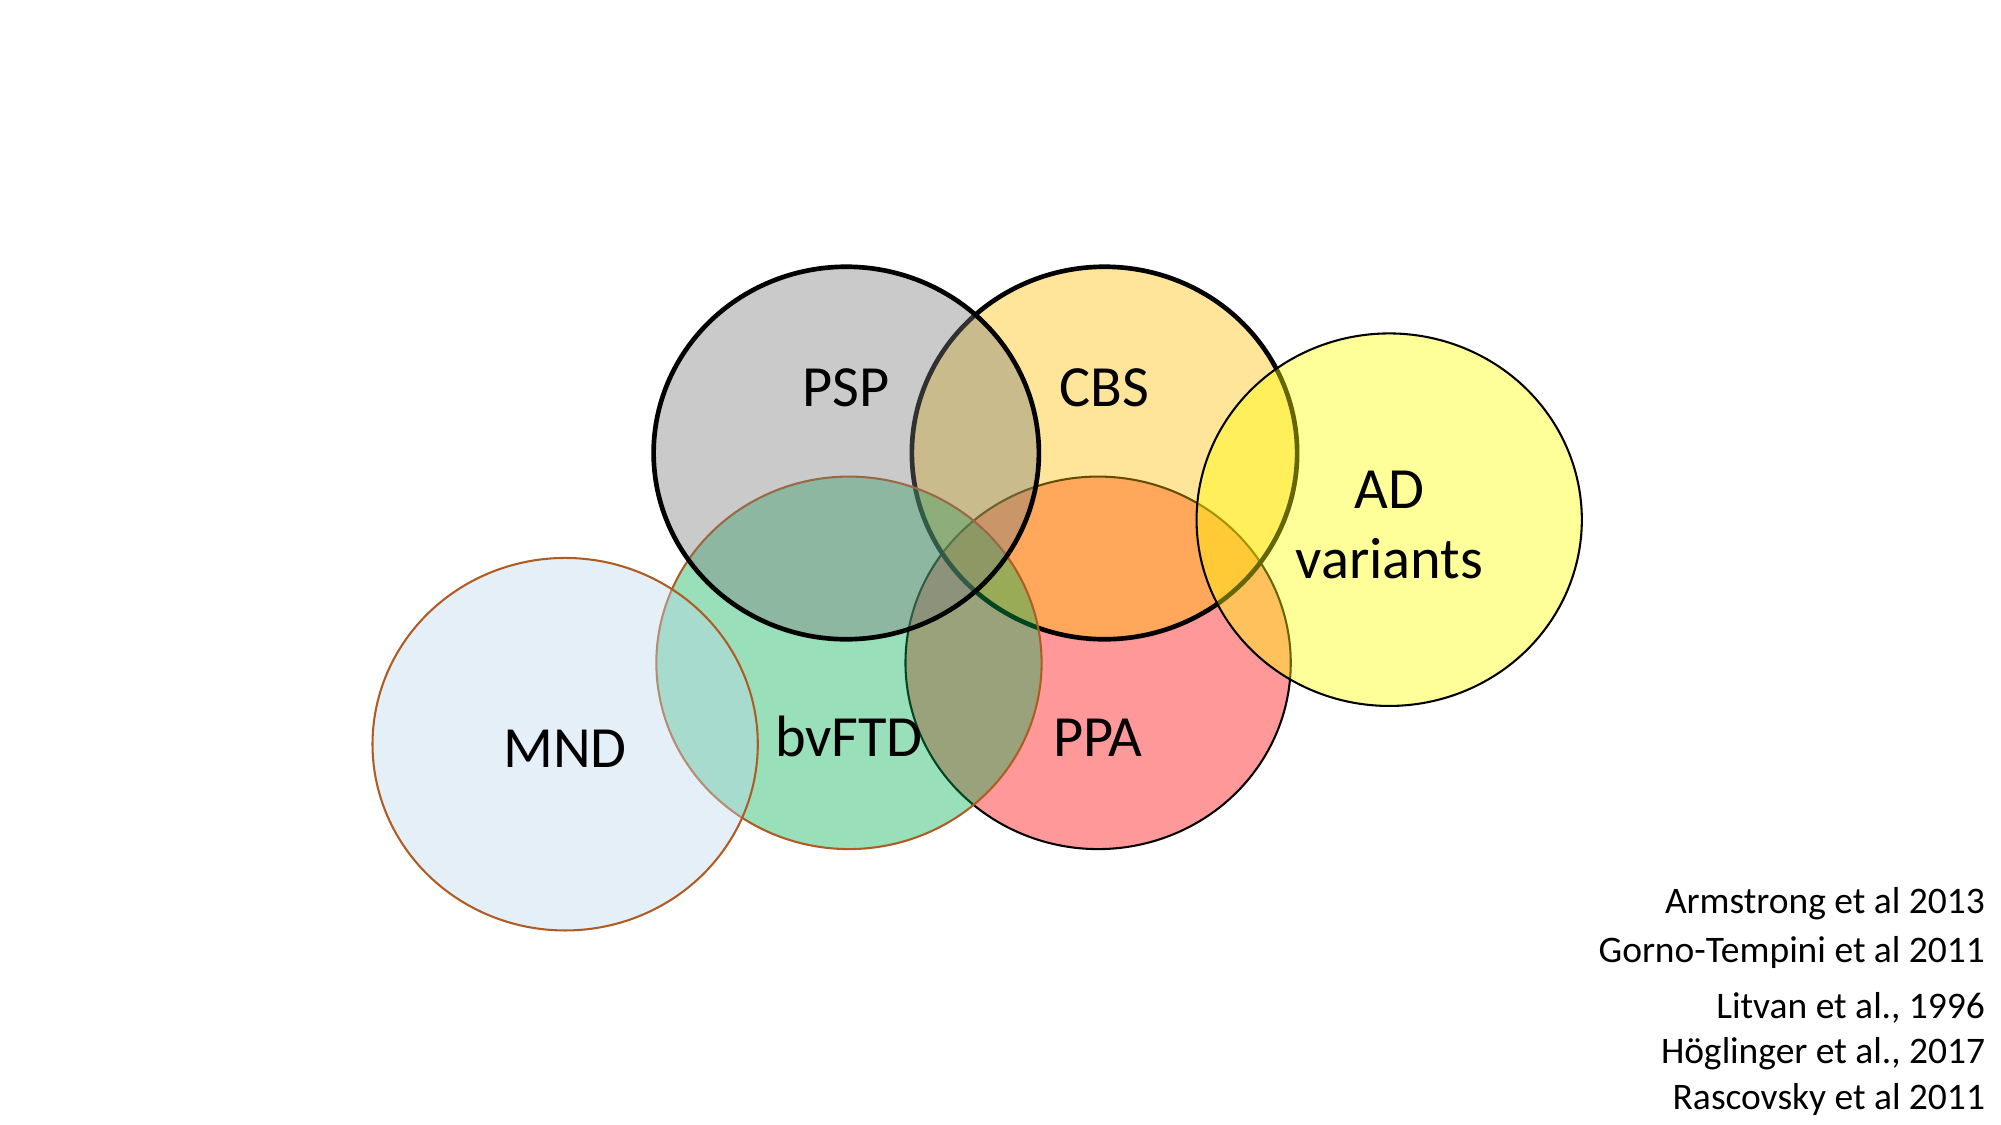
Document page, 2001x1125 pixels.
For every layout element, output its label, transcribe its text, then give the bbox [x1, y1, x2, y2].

text_box AD variants [1195, 332, 1583, 707]
text_box bvFTD [671, 557, 1043, 851]
text_box PSP [652, 265, 1040, 641]
text_box Rascovsky et al 2011 [1623, 1079, 2000, 1125]
text_box CBS [975, 265, 1277, 641]
text_box Armstrong et al 2013 [1623, 868, 2000, 929]
text_box MND [371, 556, 759, 932]
text_box Gorno-Tempini et al 2011 [1445, 917, 2000, 978]
text_box Litvan et al., 1996 Höglinger et al., 2017 [1623, 974, 2000, 1079]
text_box PPA [974, 607, 1291, 851]
